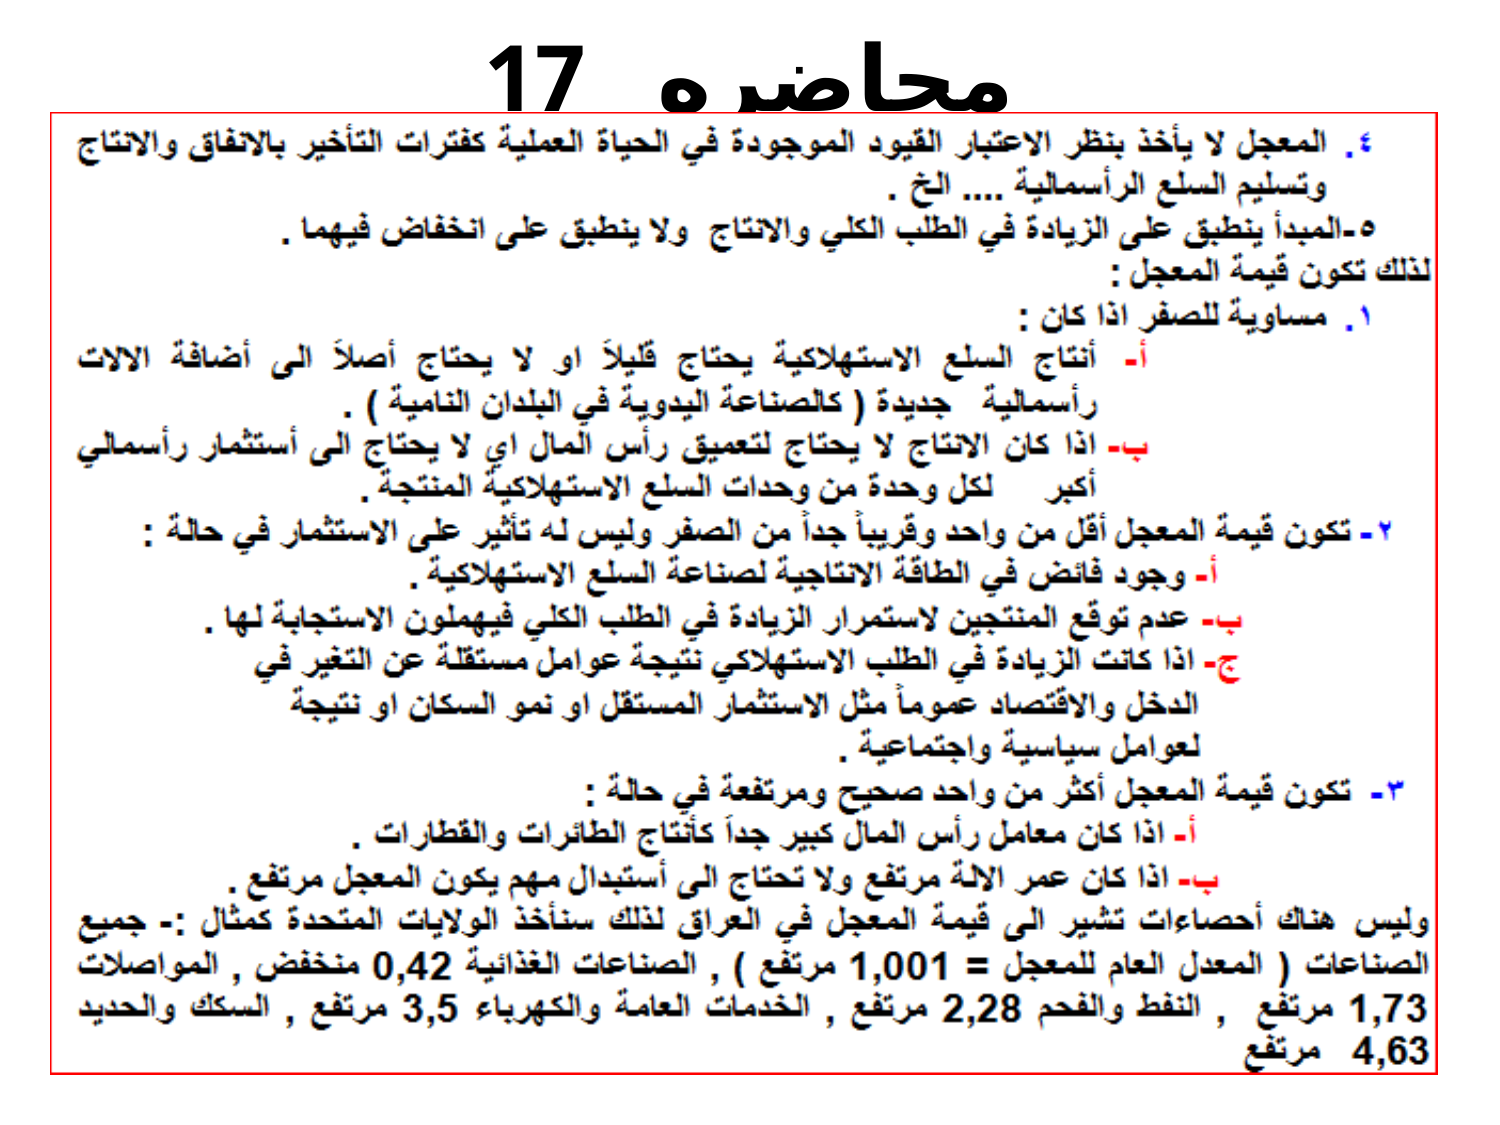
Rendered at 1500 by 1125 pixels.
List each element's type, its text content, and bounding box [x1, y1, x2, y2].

title محاضره 17 [112, 0, 1388, 111]
picture [49, 112, 1438, 1076]
